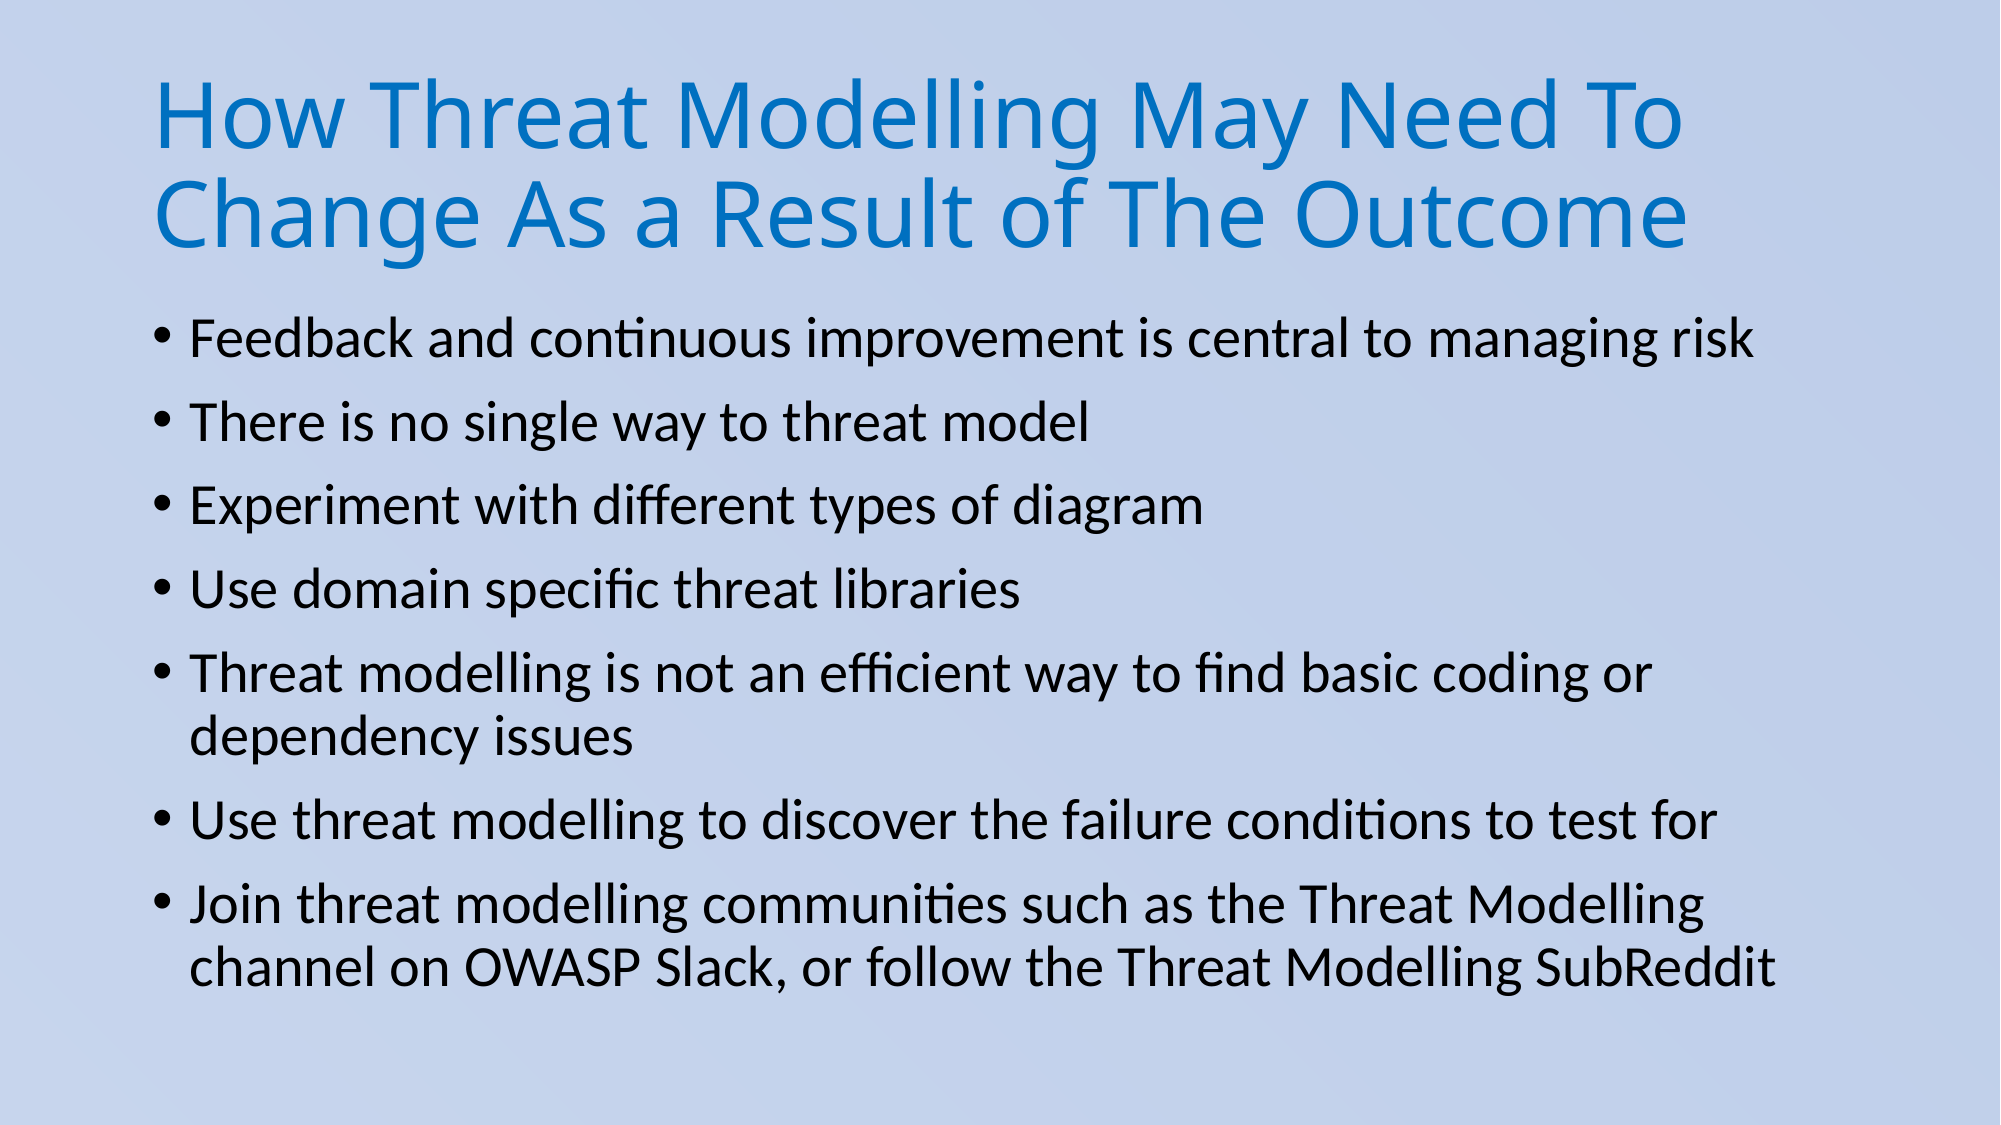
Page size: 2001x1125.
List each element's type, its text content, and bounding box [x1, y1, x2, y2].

title How Threat Modelling May Need To Change As a Result of The Outcome [137, 59, 1863, 278]
list Feedback and continuous improvement is central to managing risk There is no single way to threat model Experiment with different types of diagram Use domain specific threat libraries Threat modelling is not an efficient way to find basic coding or dependency issues Use threat modelling to discover the failure conditions to test for Join threat modelling communities such as the Threat Modelling channel on OWASP Slack, or follow the Threat Modelling SubReddit [137, 299, 1863, 1014]
